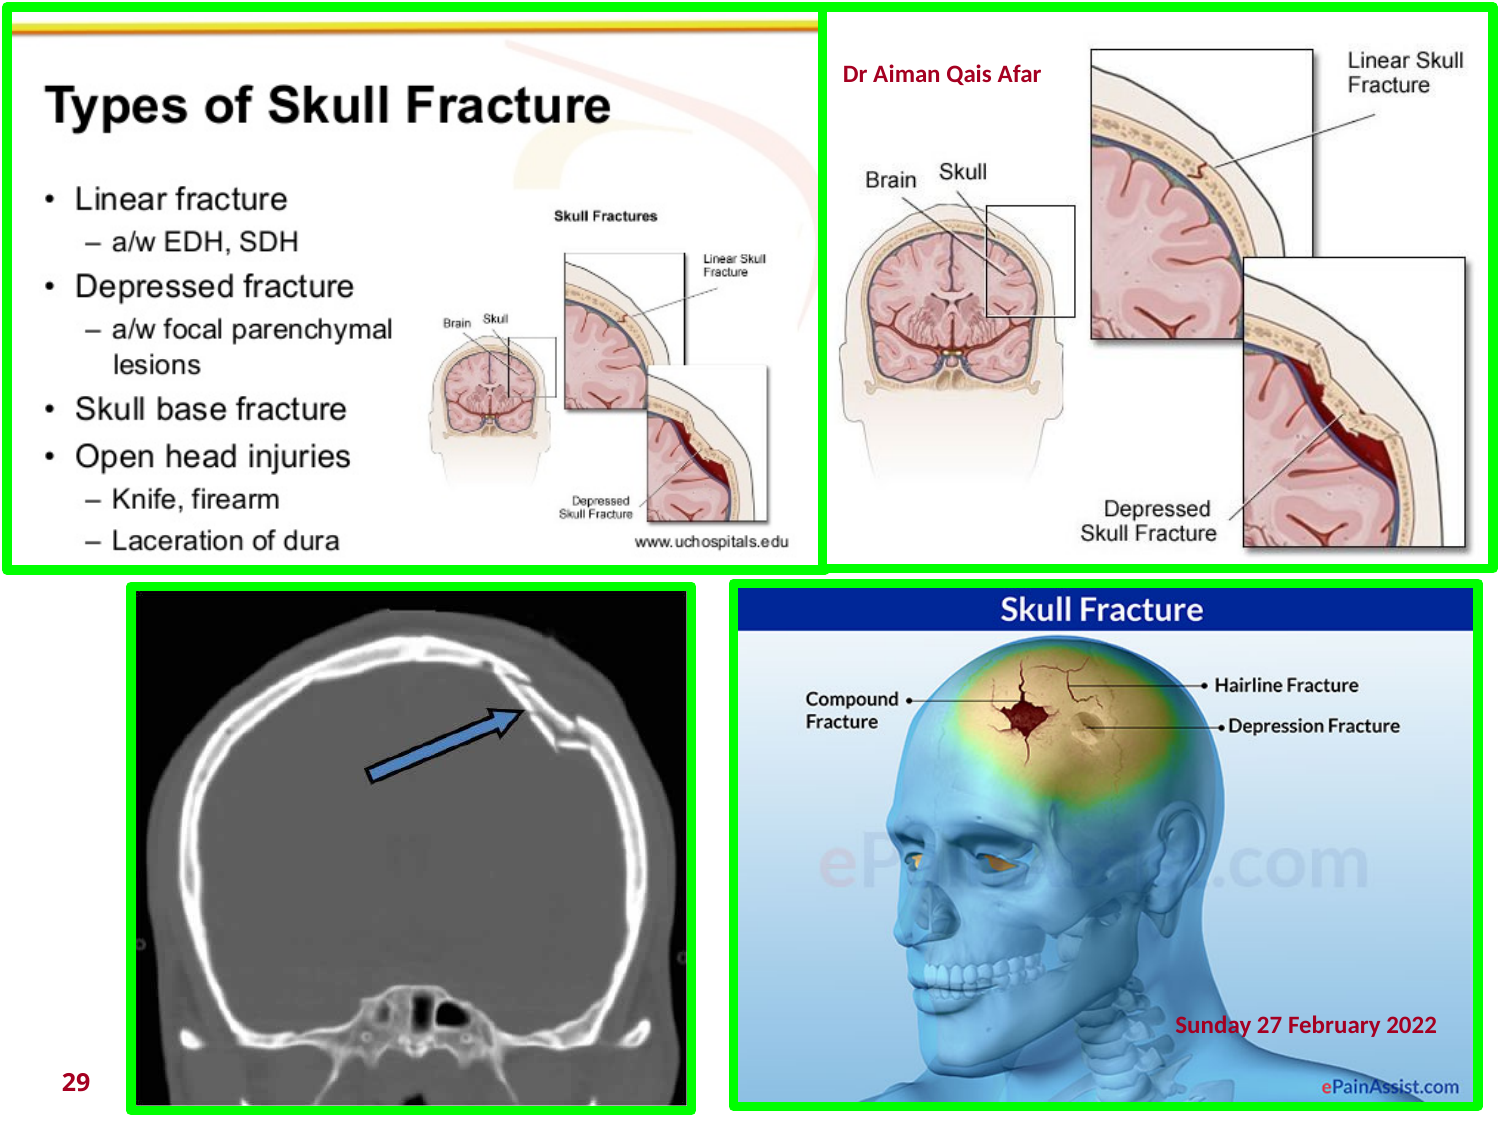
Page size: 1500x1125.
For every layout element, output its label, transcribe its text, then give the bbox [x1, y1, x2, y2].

picture [11, 11, 821, 566]
slide_number 29 [46, 1053, 113, 1114]
picture [827, 11, 1489, 565]
picture [737, 587, 1474, 1102]
picture [135, 590, 687, 1107]
